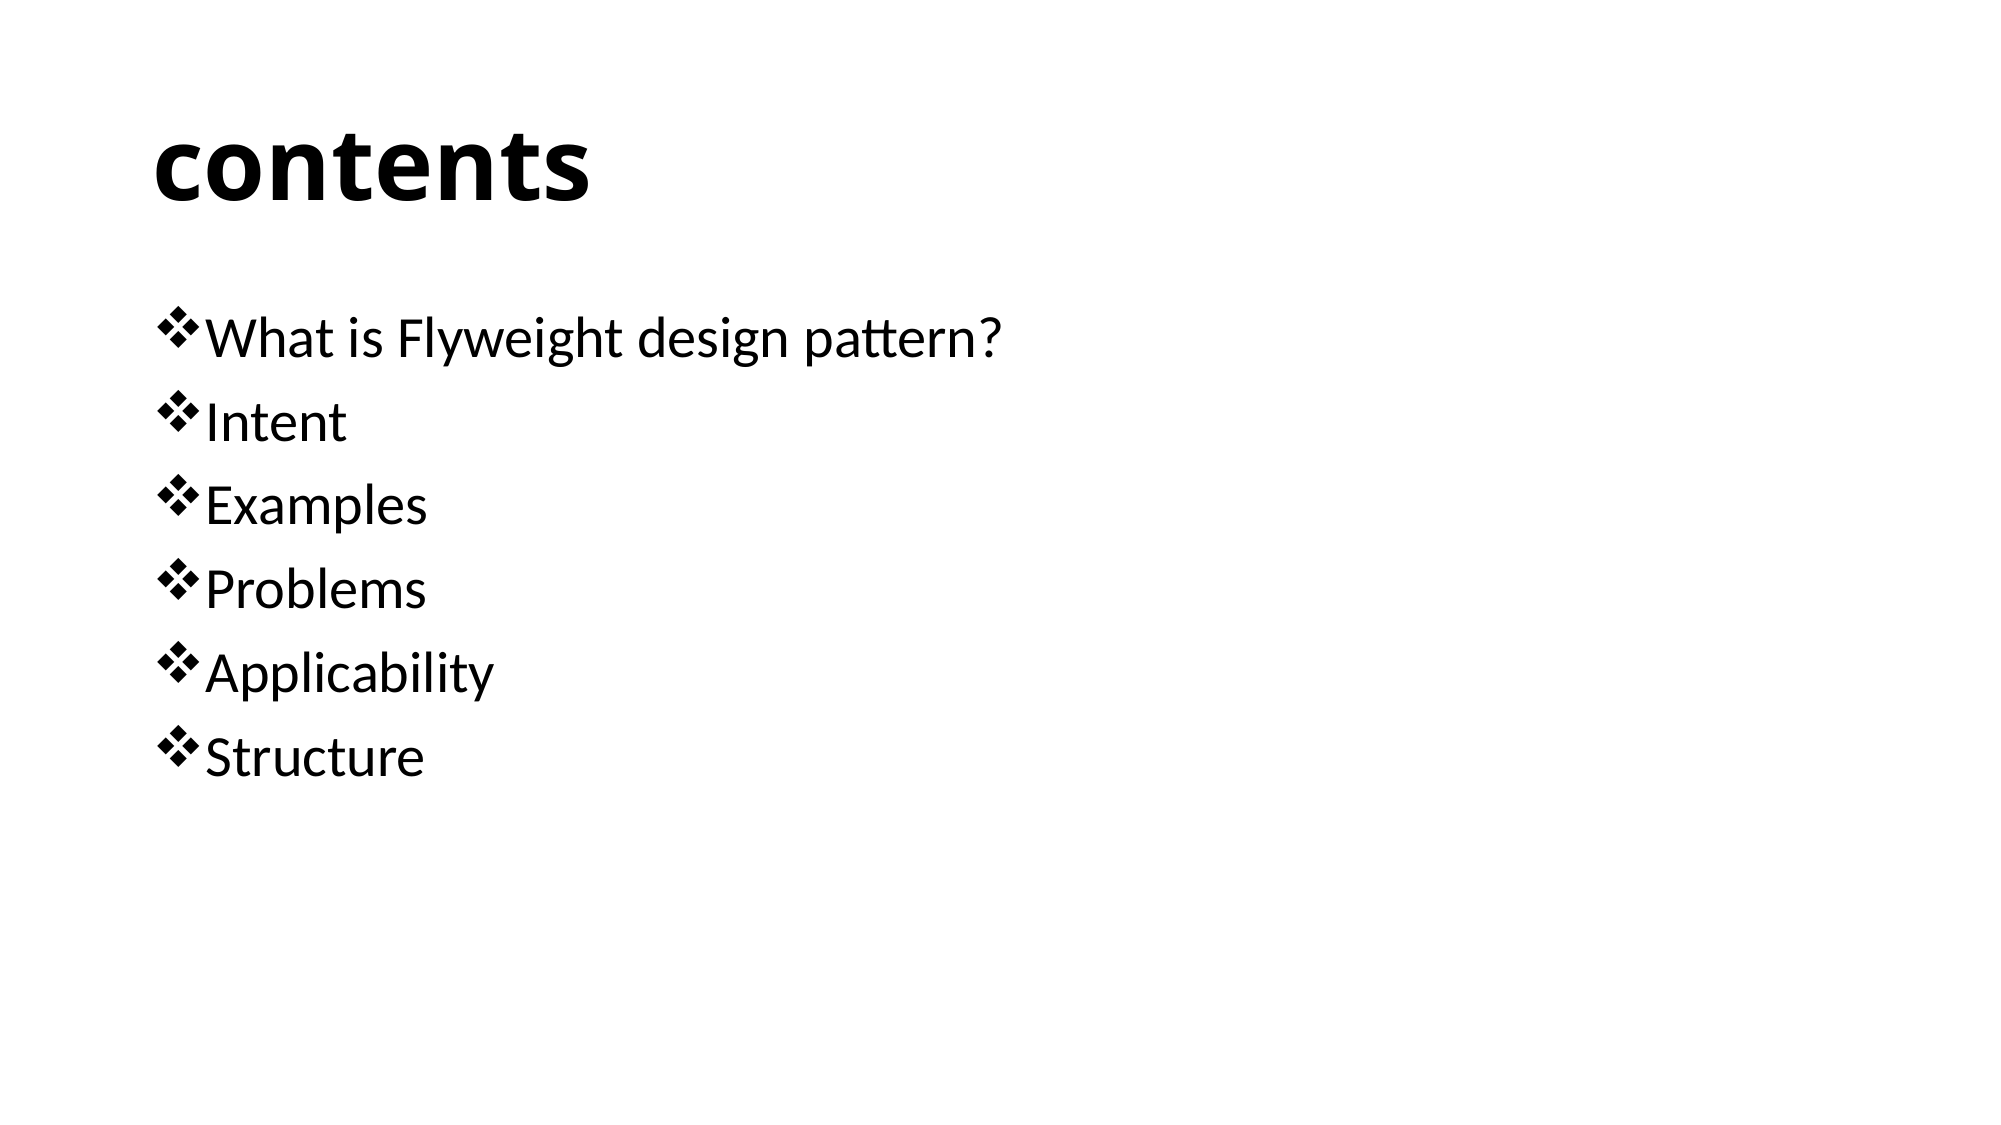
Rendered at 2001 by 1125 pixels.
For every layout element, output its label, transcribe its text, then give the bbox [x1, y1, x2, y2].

title contents [137, 59, 1863, 278]
list What is Flyweight design pattern? Intent Examples Problems Applicability Structure [137, 299, 1863, 1014]
